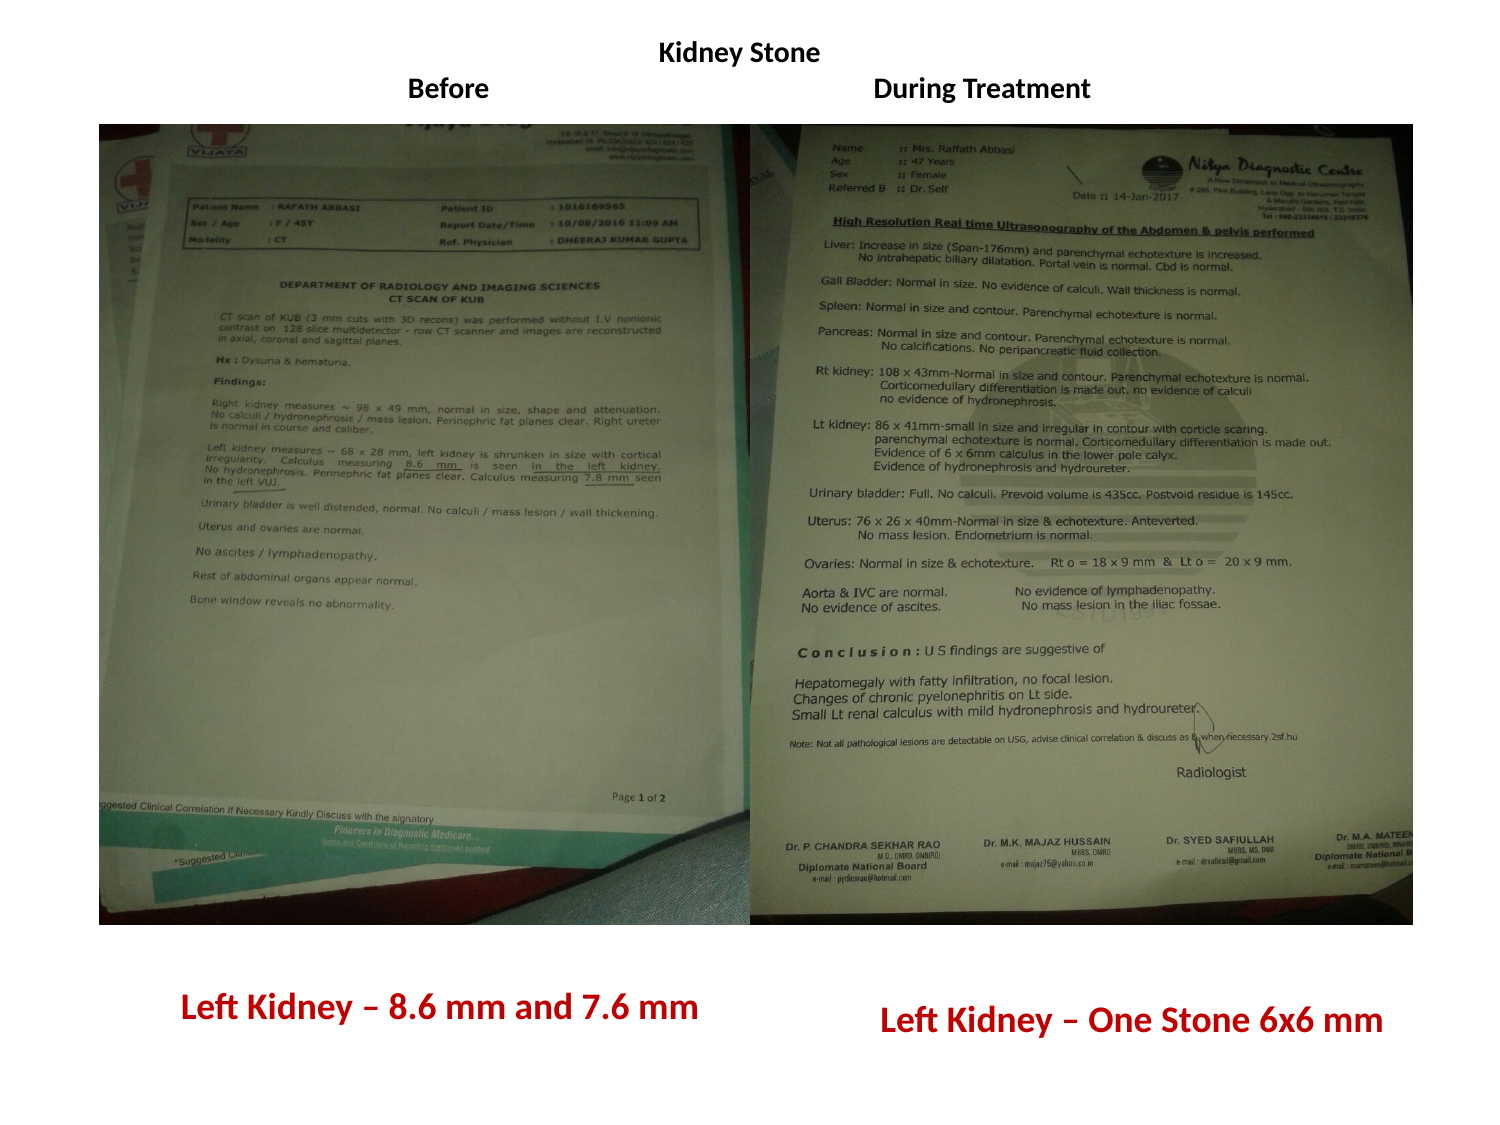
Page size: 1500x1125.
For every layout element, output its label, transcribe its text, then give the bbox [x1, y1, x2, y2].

picture [99, 124, 1413, 926]
text_box Left Kidney – One Stone 6x6 mm [865, 987, 1400, 1048]
text_box Left Kidney – 8.6 mm and 7.6 mm [166, 974, 715, 1035]
title Kidney Stone Before During Treatment [75, 24, 1425, 113]
